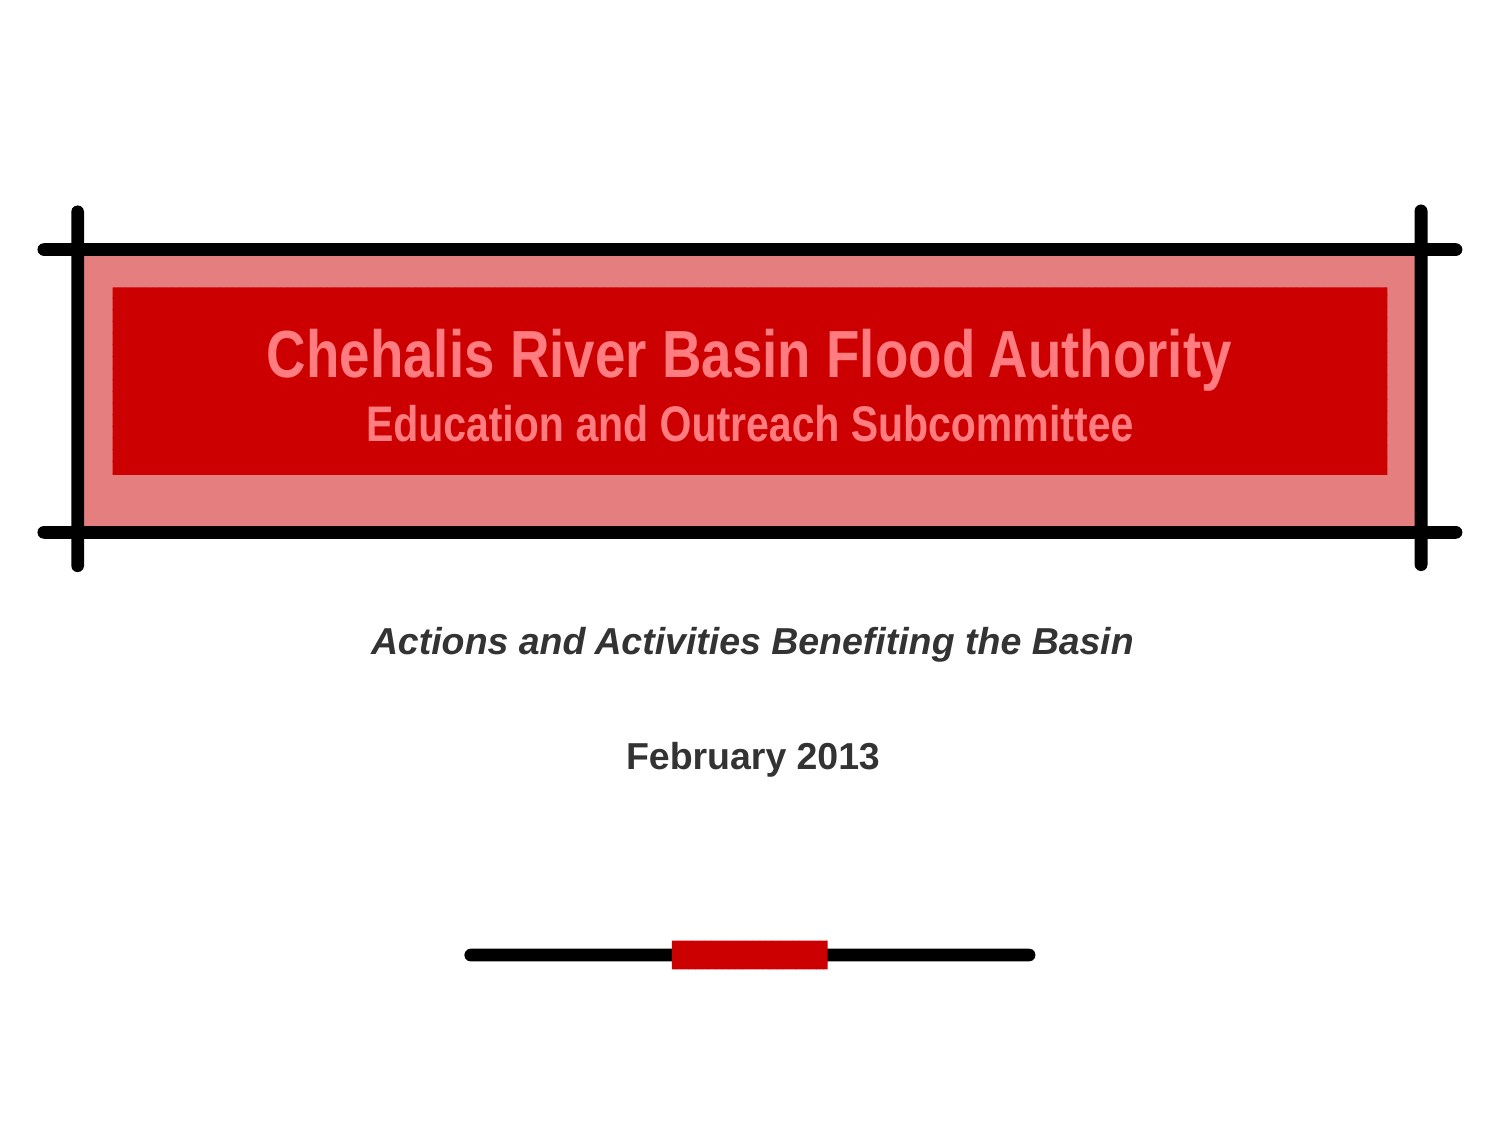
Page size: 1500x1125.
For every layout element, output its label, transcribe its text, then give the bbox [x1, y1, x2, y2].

title Chehalis River Basin Flood Authority Education and Outreach Subcommittee [112, 287, 1388, 475]
subtitle Actions and Activities Benefiting the Basin February 2013 [227, 612, 1278, 813]
